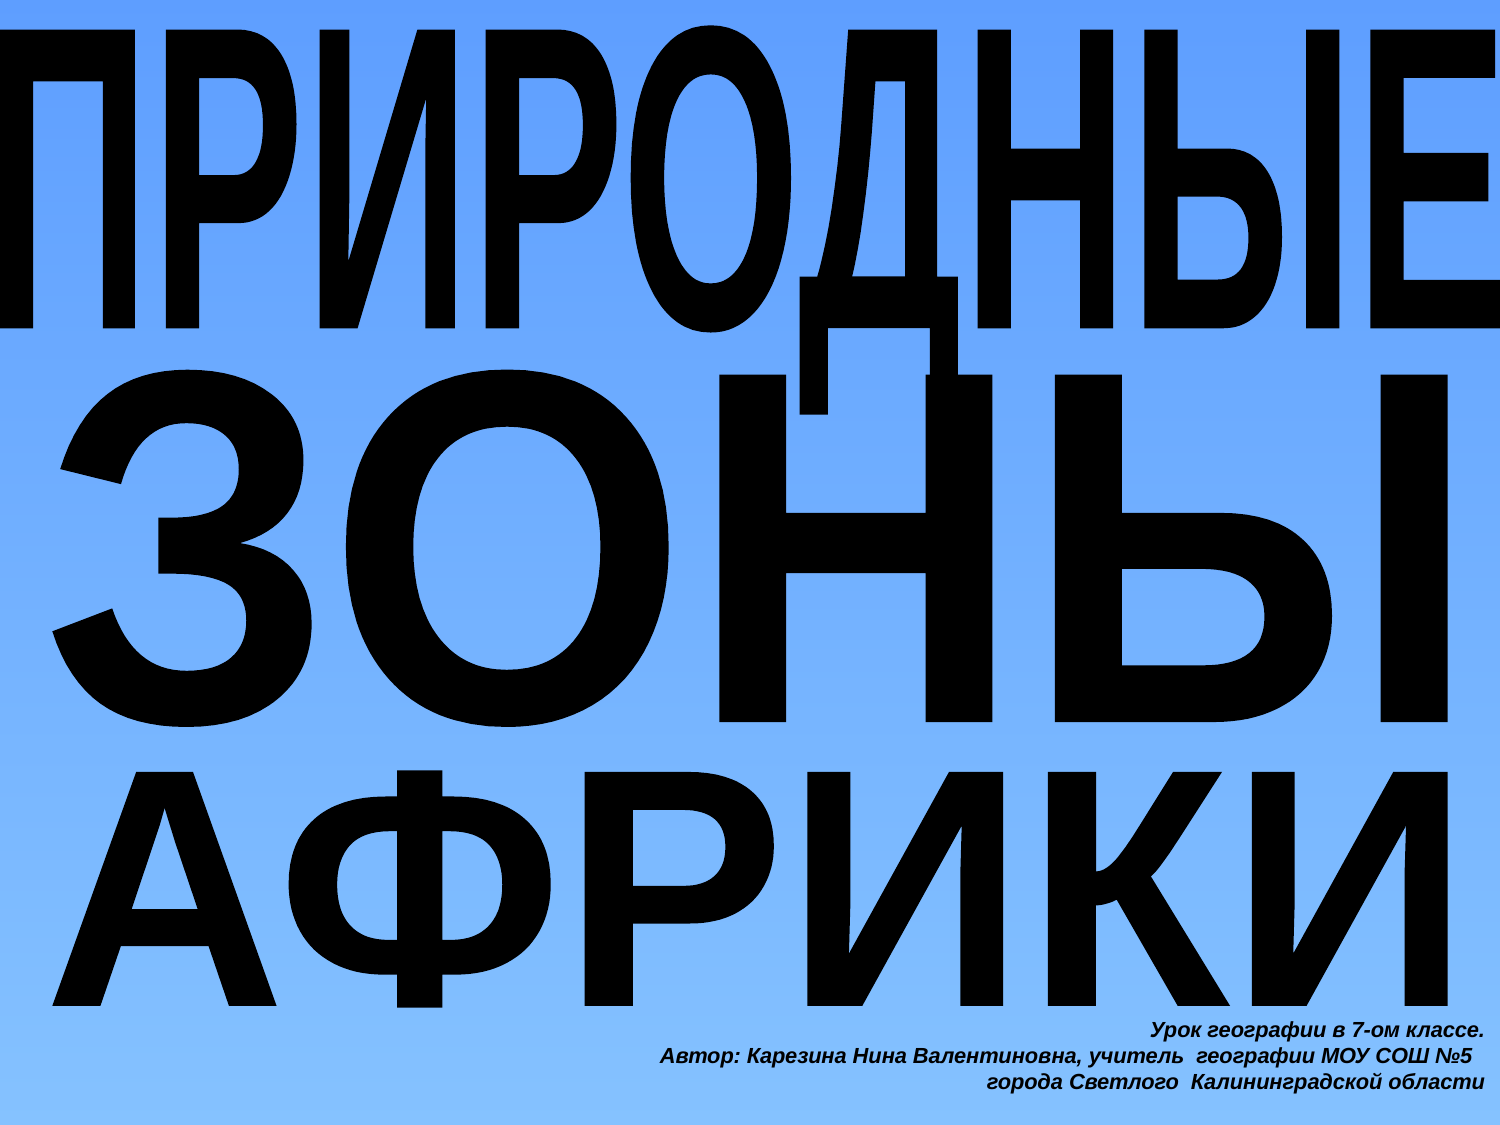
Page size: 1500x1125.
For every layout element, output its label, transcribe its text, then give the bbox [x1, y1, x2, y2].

text_box Урок географии в 7-ом классе. Автор: Карезина Нина Валентиновна, учитель географии МОУ СОШ №5 города Светлого Калининградской области [412, 1007, 1500, 1102]
